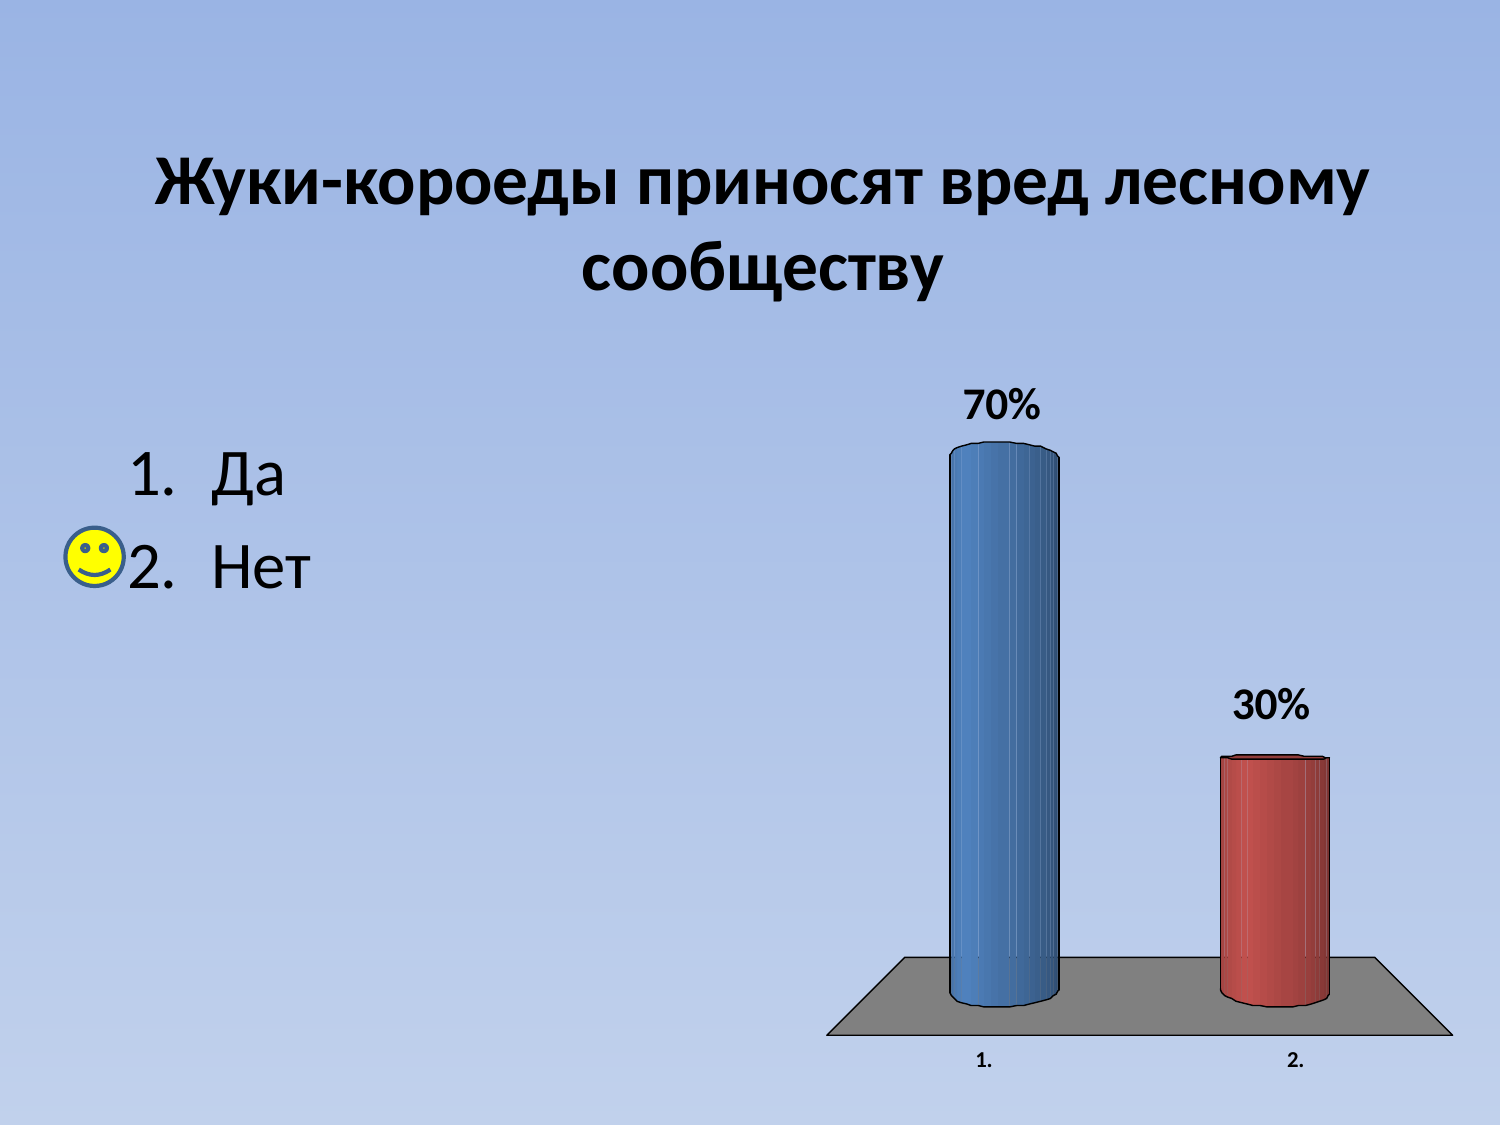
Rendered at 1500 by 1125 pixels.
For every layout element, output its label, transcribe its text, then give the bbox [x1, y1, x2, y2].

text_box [809, 349, 1490, 1115]
text_box [63, 525, 126, 589]
list Да Нет [112, 420, 658, 969]
title Жуки-короеды приносят вред лесному сообществу [88, 125, 1439, 313]
